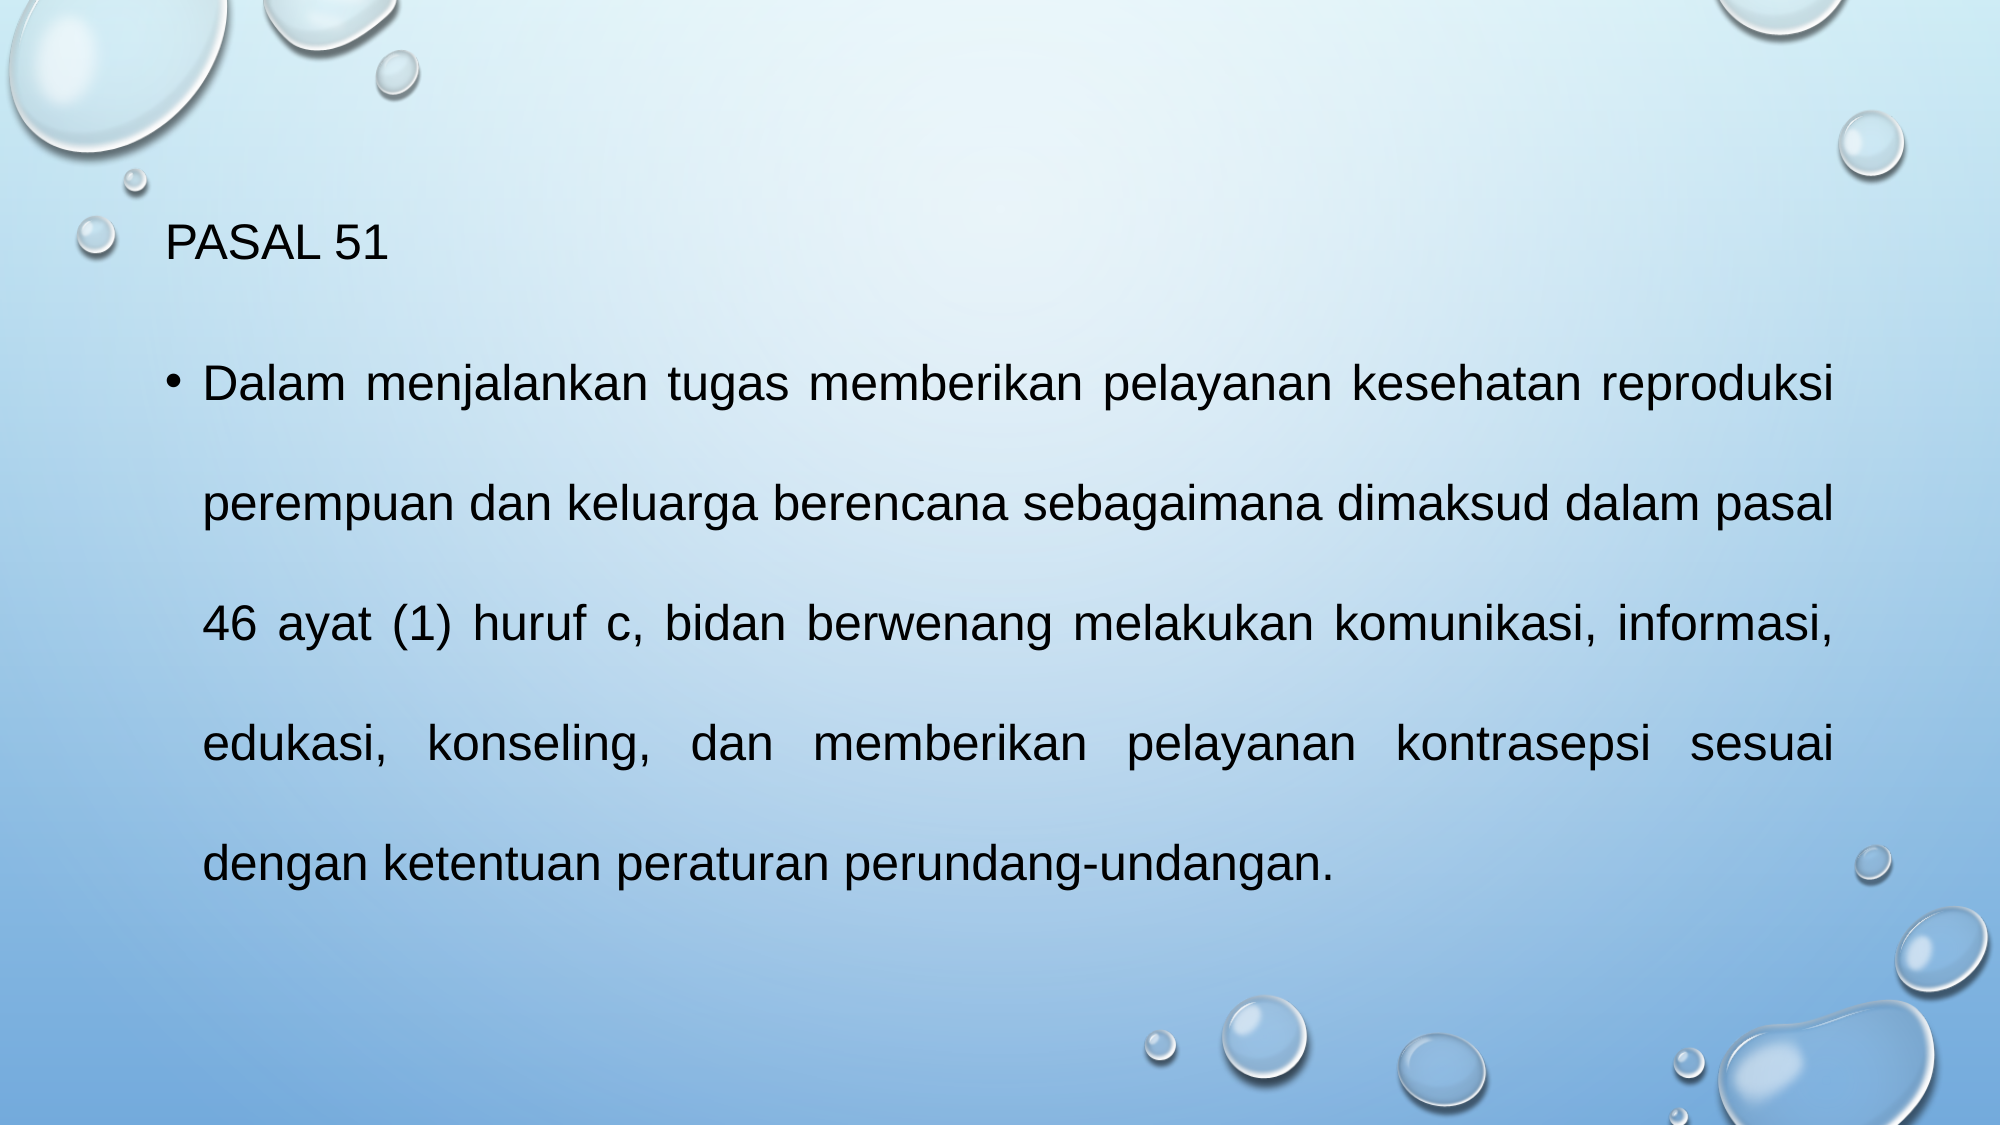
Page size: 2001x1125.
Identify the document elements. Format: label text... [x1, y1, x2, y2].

picture [0, 0, 2000, 1125]
list Pasal 51 Dalam menjalankan tugas memberikan pelayanan kesehatan reproduksi perempuan dan keluarga berencana sebagaimana dimaksud dalam pasal 46 ayat (1) huruf c, bidan berwenang melakukan komunikasi, informasi, edukasi, konseling, dan memberikan pelayanan kontrasepsi sesuai dengan ketentuan peraturan perundang-undangan. [149, 172, 1850, 950]
